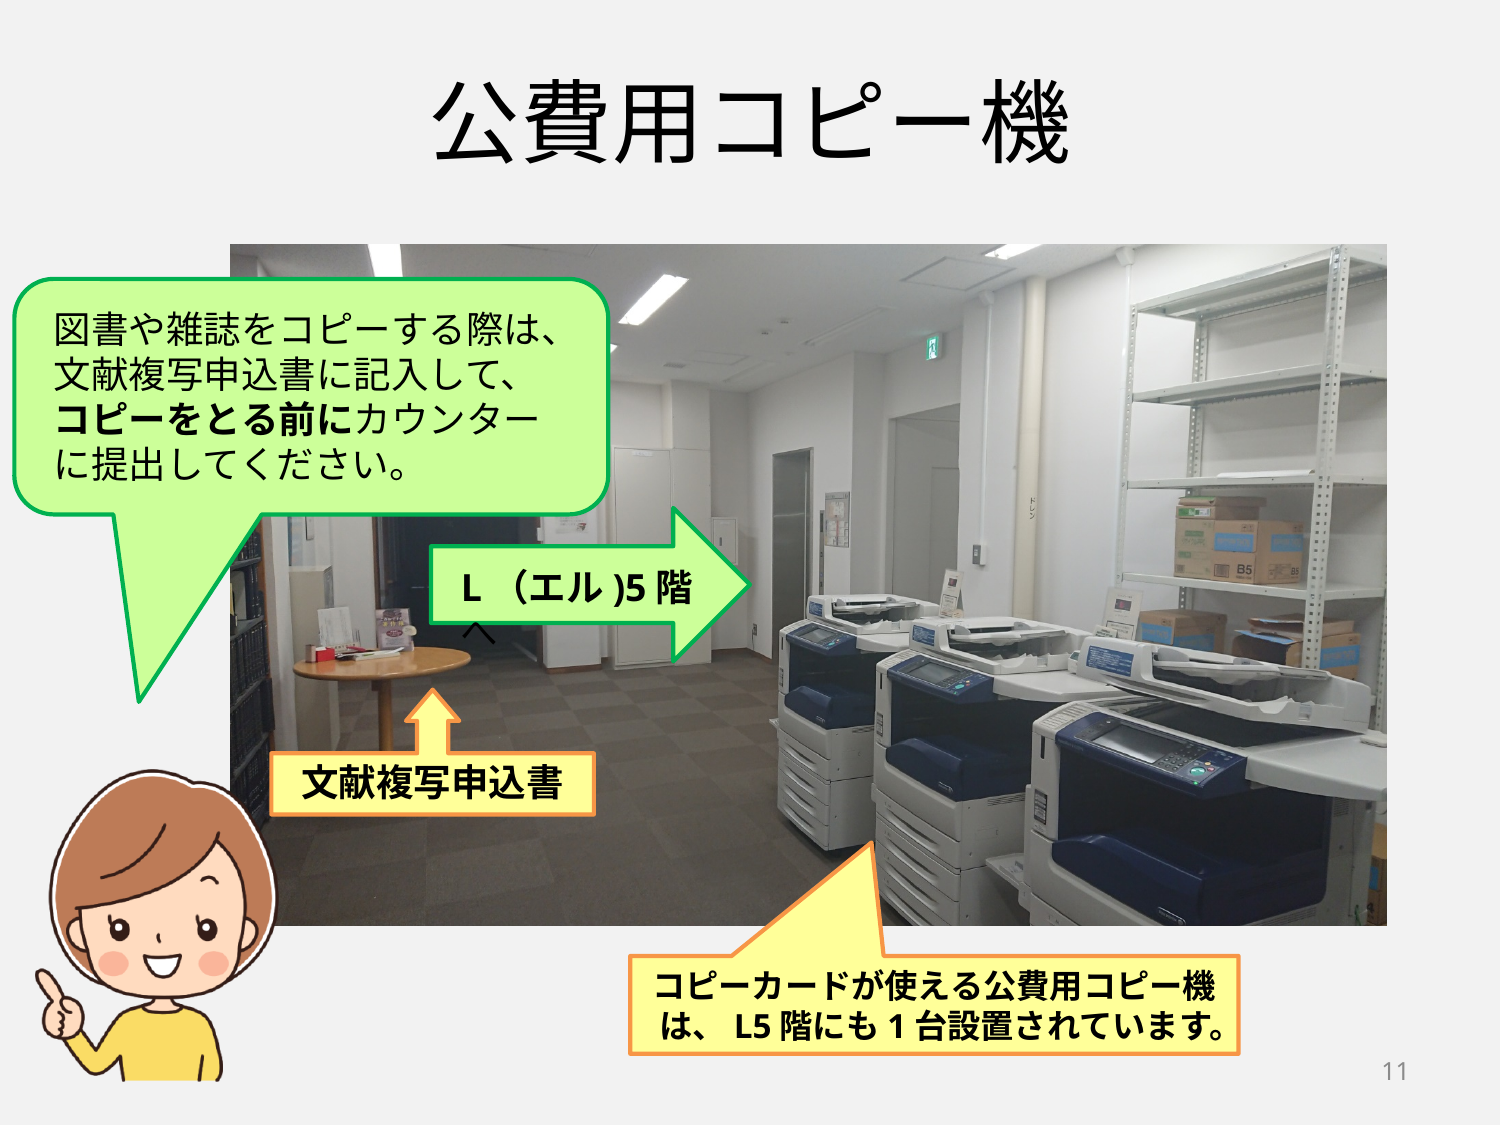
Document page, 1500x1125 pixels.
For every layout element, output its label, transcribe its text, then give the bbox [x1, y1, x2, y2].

text_box [12, 276, 224, 704]
slide_number 11 [1074, 1042, 1425, 1103]
title 公費用コピー機 [75, 26, 1425, 214]
text_box コピーカードが使える公費用コピー機は、L5階にも1台設置されています。 [628, 935, 1241, 1056]
picture [0, 243, 1387, 1082]
text_box 図書や雑誌をコピーする際は、文献複写申込書に記入して、コピーをとる前にカウンターに提出してください。 [38, 298, 224, 493]
